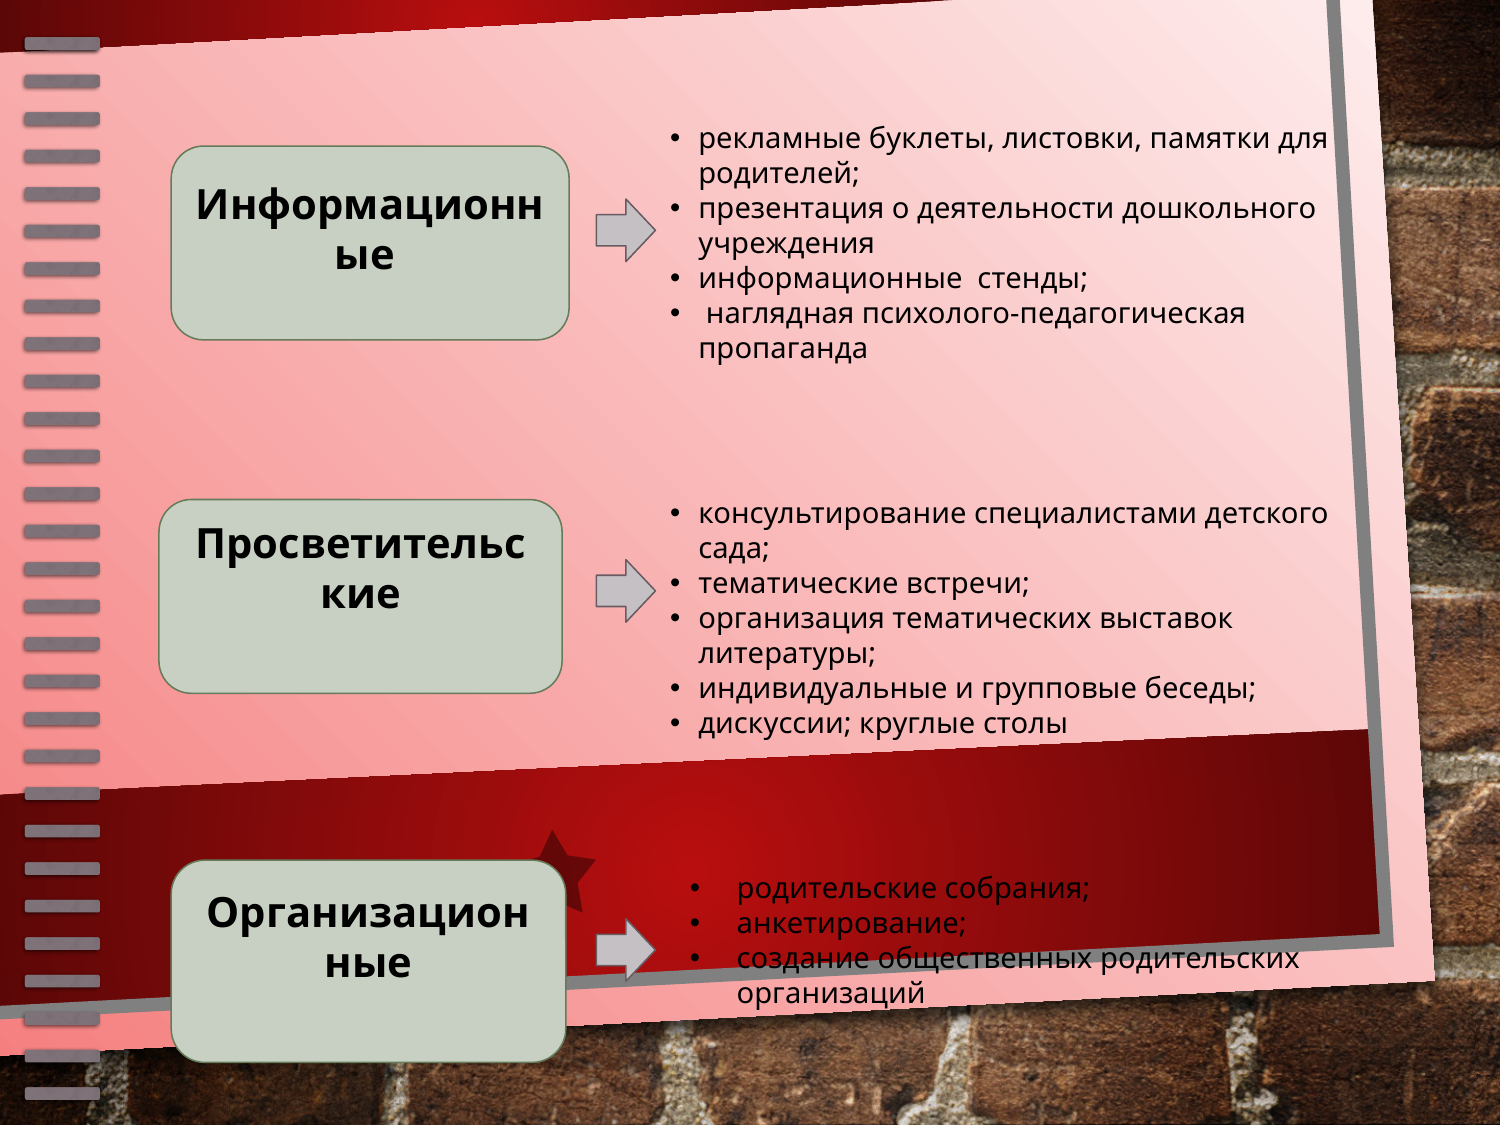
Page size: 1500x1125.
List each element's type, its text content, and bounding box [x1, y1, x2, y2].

text_box Просветительские [158, 498, 563, 695]
picture [0, 0, 1500, 1125]
text_box [595, 198, 657, 263]
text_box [24, 37, 101, 1101]
text_box консультирование специалистами детского сада; тематические встречи; организация тематических выставок литературы; индивидуальные и групповые беседы; дискуссии; круглые столы [655, 487, 1406, 777]
text_box рекламные буклеты, листовки, памятки для родителей; презентация о деятельности дошкольного учреждения информационные стенды; наглядная психолого-педагогическая пропаганда [655, 77, 1406, 372]
text_box родительские собрания; анкетирование; создание общественных родительских организаций [674, 862, 1425, 1017]
text_box [595, 918, 657, 982]
text_box [595, 558, 657, 623]
text_box Организационные [170, 859, 567, 1064]
text_box Информационные [170, 145, 570, 341]
